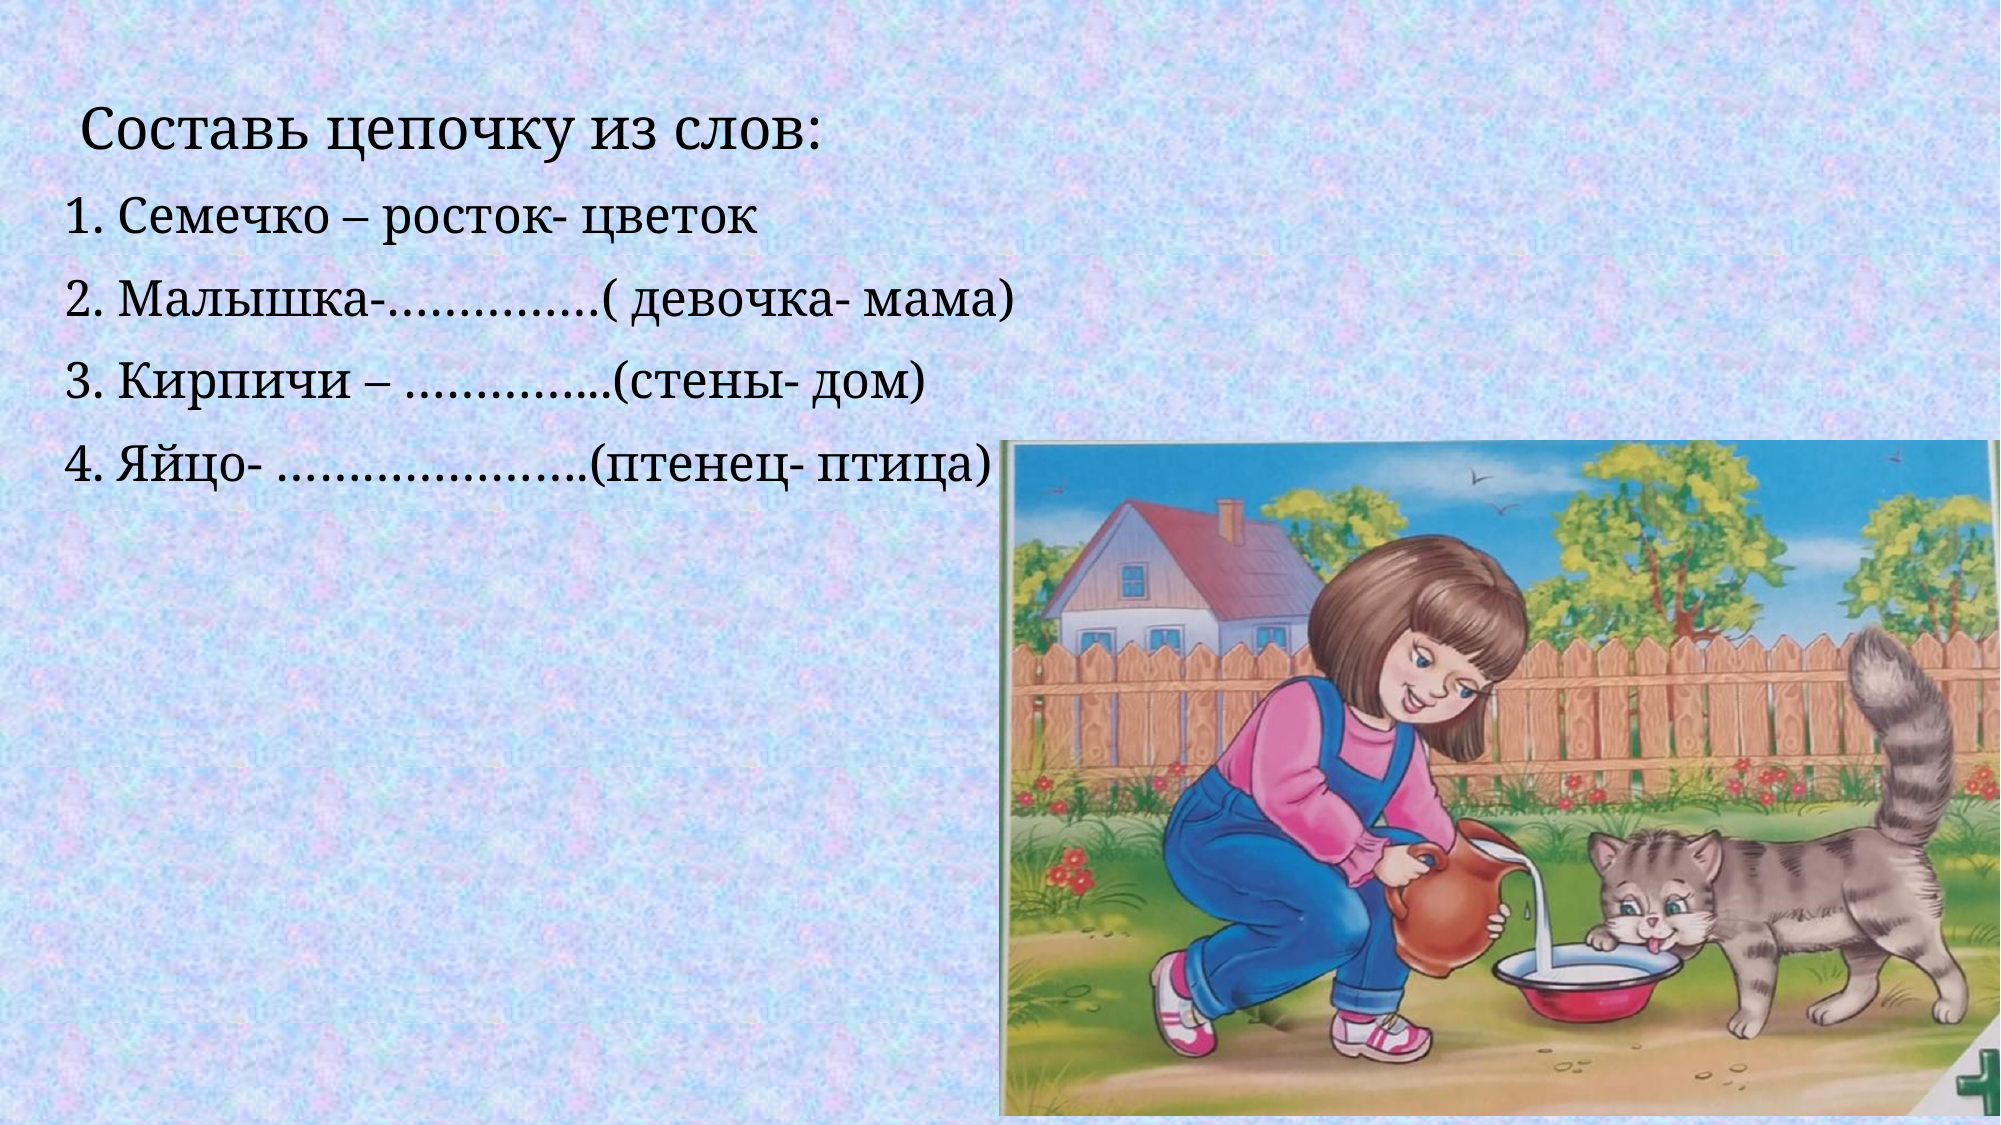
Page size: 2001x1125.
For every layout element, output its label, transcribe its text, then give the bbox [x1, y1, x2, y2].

picture [0, 0, 2001, 1125]
list Составь цепочку из слов: 1. Семечко – росток- цветок 2. Малышка-……………( девочка- мама) 3. Кирпичи – …………...(стены- дом) 4. Яйцо- ………………….(птенец- птица) [49, 83, 1775, 798]
